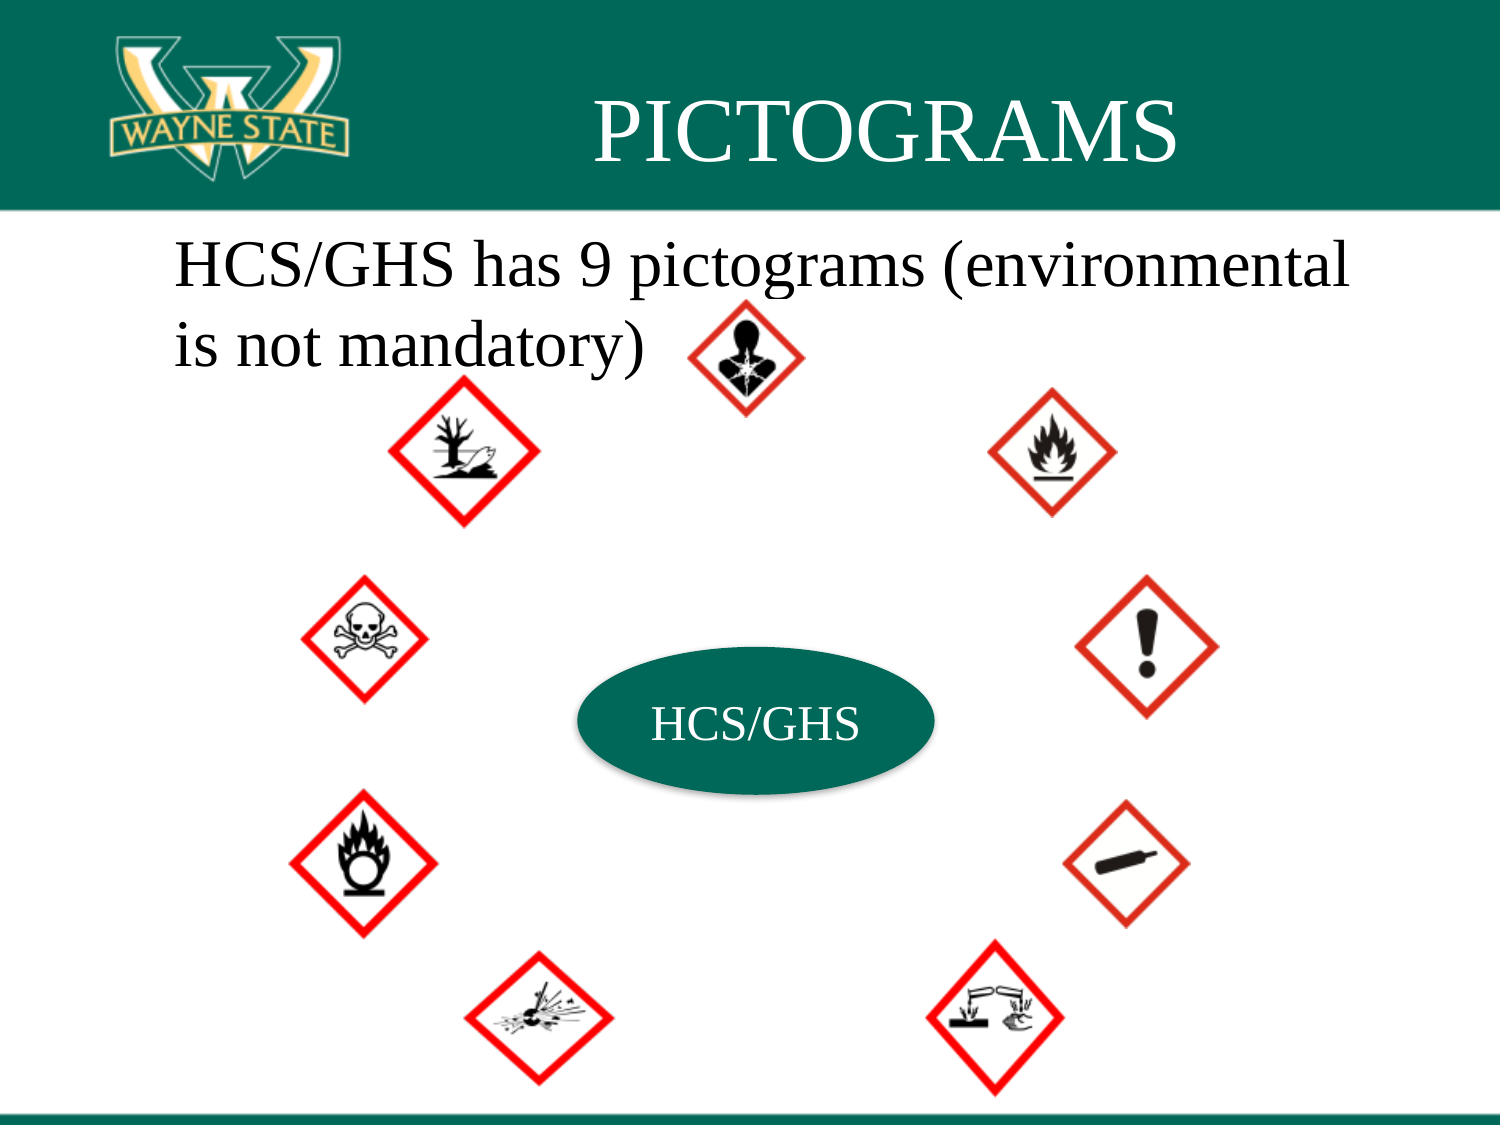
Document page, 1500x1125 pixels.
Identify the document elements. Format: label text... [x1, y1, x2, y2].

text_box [41, 424, 1471, 1017]
picture [0, 0, 1500, 1125]
list HCS/GHS has 9 pictograms (environmental is not mandatory) [75, 212, 1425, 423]
title PICTOGRAMS [350, 62, 1425, 175]
